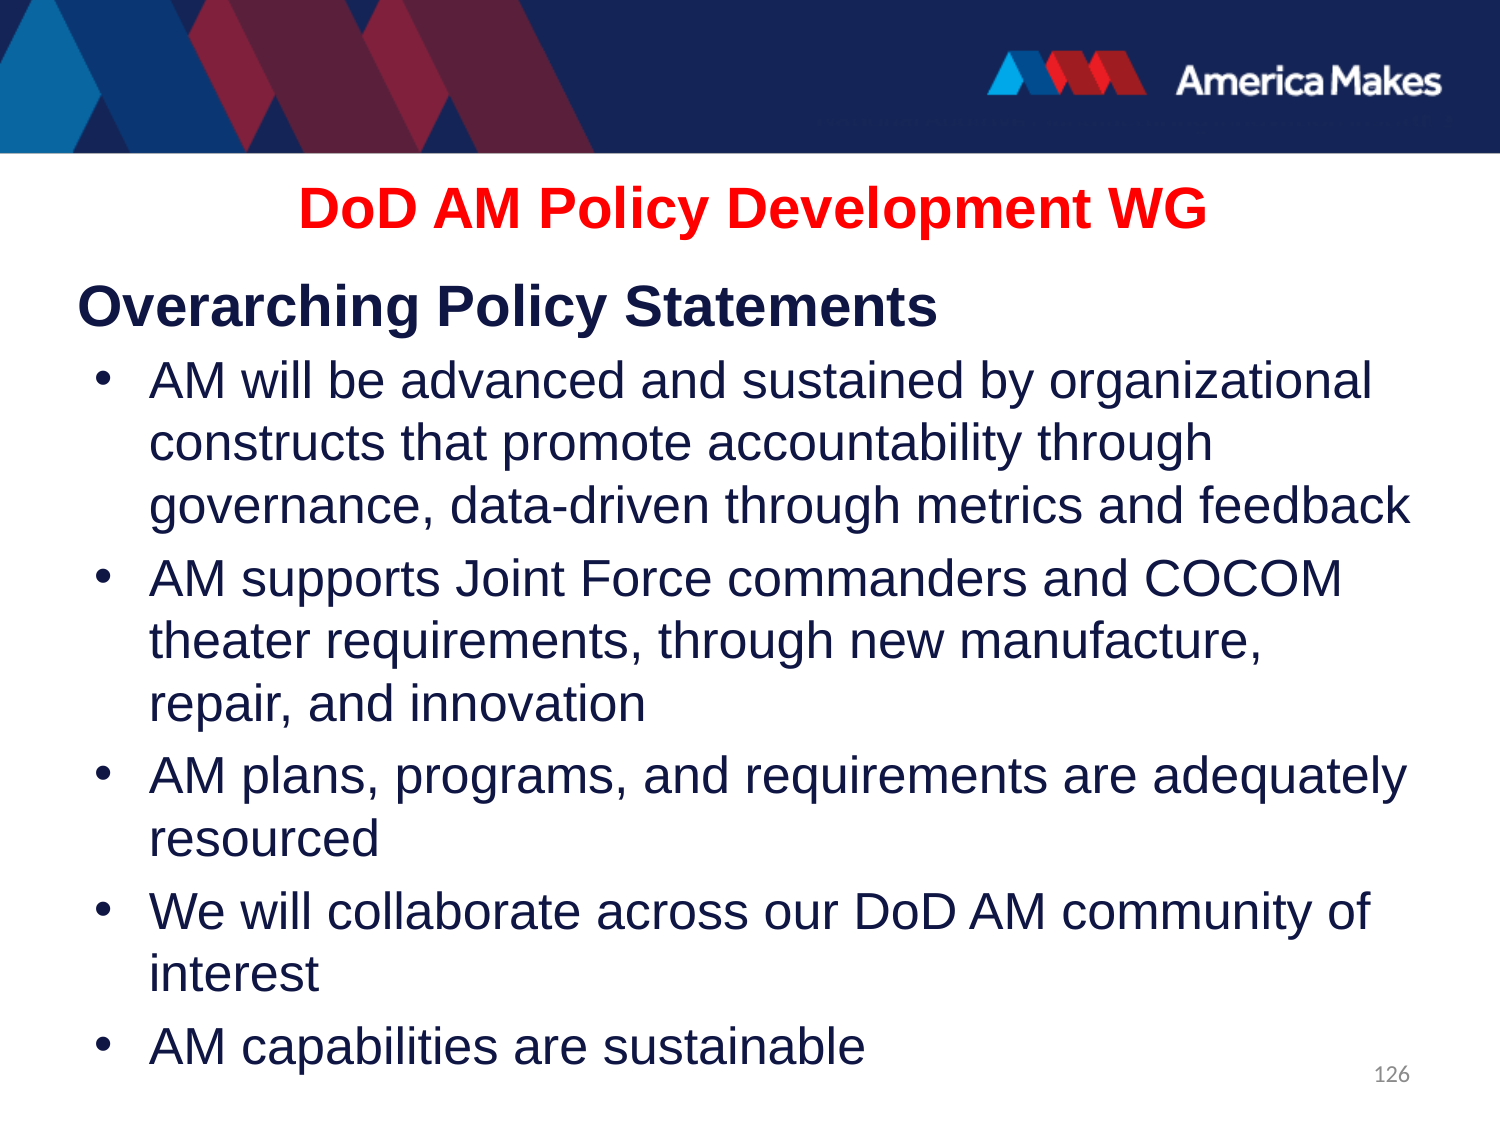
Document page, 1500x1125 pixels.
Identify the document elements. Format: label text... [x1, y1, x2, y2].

list AM will be advanced and sustained by organizational constructs that promote accountability through governance, data-driven through metrics and feedback AM supports Joint Force commanders and COCOM theater requirements, through new manufacture, repair, and innovation AM plans, programs, and requirements are adequately resourced We will collaborate across our DoD AM community of interest AM capabilities are sustainable [79, 338, 1430, 1103]
slide_number 126 [1074, 1042, 1425, 1103]
text_box DoD AM Policy Development WG [79, 162, 1429, 248]
picture [0, 0, 1500, 163]
title Overarching Policy Statements [62, 248, 1408, 358]
